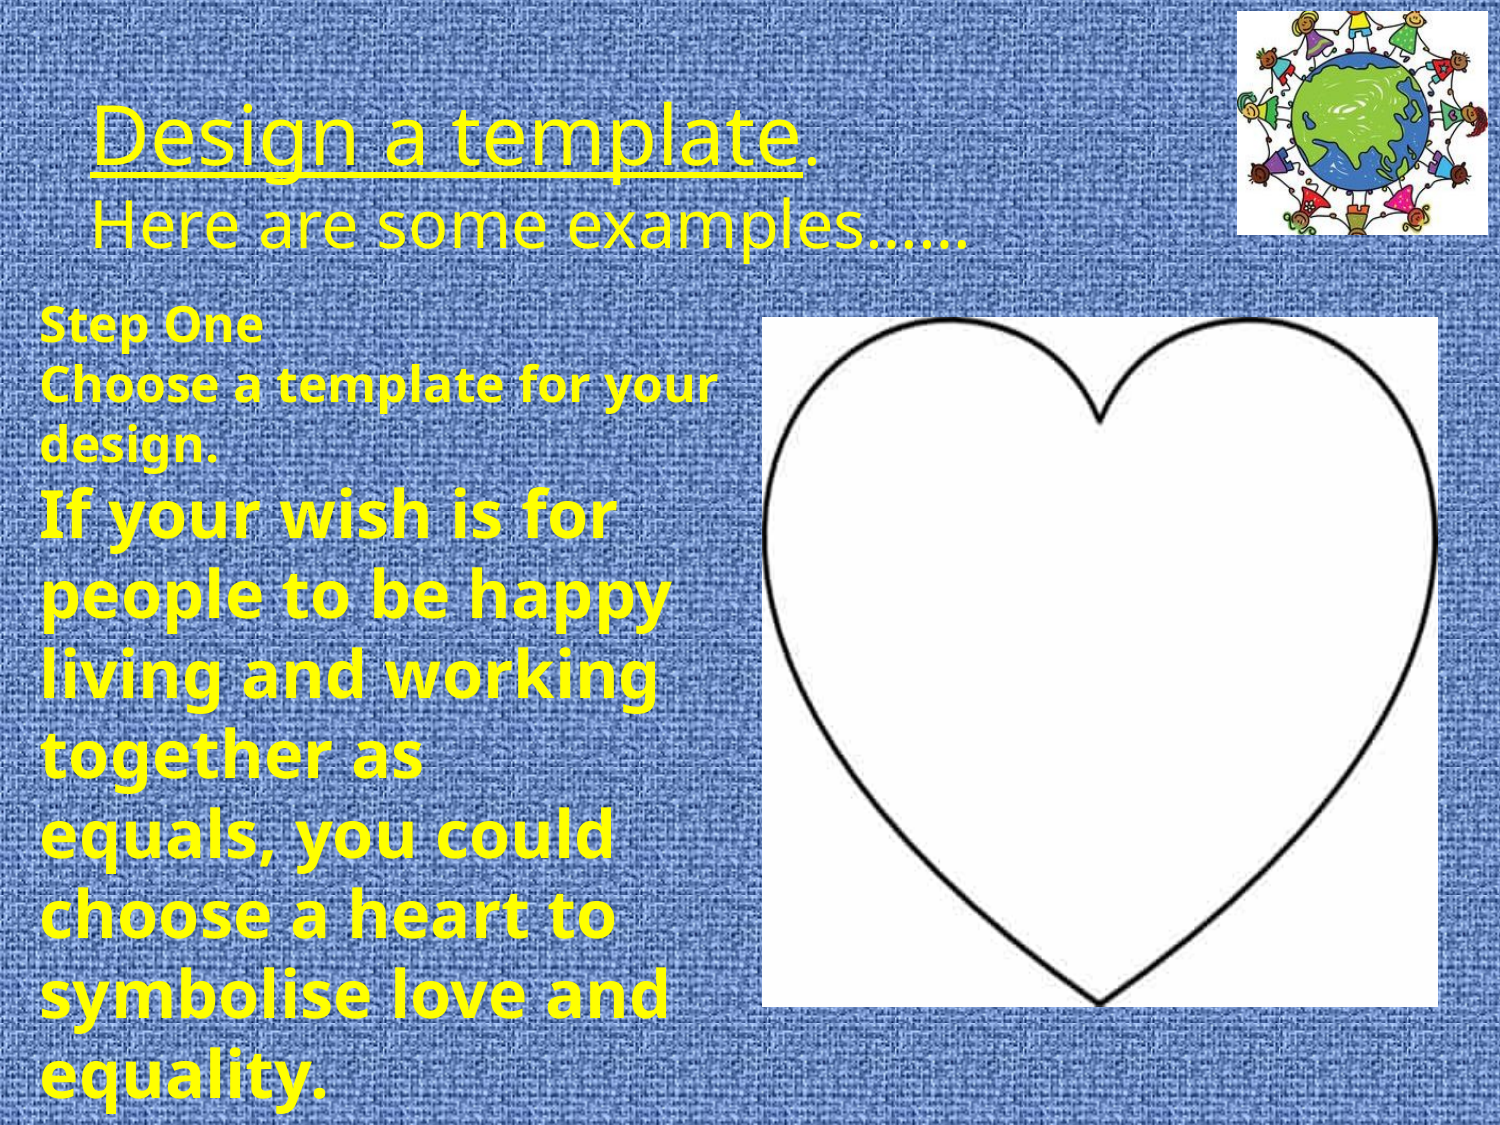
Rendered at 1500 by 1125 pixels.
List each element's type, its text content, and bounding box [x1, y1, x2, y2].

text_box Step One Choose a template for your design. If your wish is for people to be happy living and working together as equals, you could choose a heart to symbolise love and equality. [24, 224, 1125, 1120]
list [1237, 11, 1488, 235]
picture [0, 0, 1500, 1125]
text_box Design a template. Here are some examples…… [75, 75, 1388, 270]
